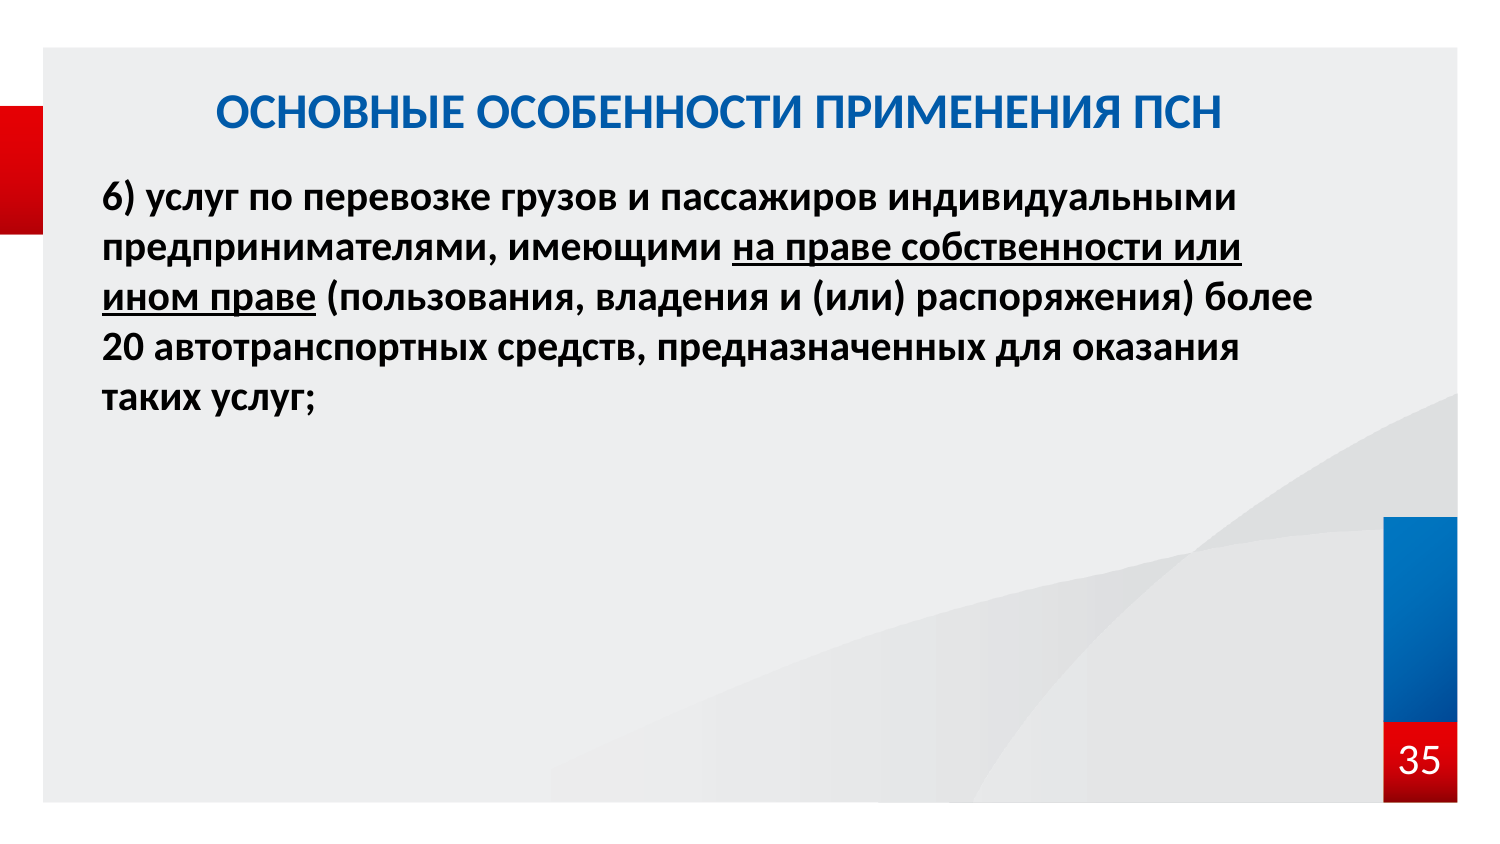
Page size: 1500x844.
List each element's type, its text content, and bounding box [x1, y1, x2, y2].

list 6) услуг по перевозке грузов и пассажиров индивидуальными предпринимателями, имеющими на праве собственности или ином праве (пользования, владения и (или) распоряжения) более 20 автотранспортных средств, предназначенных для оказания таких услуг; [88, 161, 1341, 688]
slide_number 35 [1378, 721, 1462, 806]
title ОСНОВНЫЕ ОСОБЕННОСТИ ПРИМЕНЕНИЯ ПСН [100, 79, 1339, 139]
picture [0, 0, 1500, 844]
